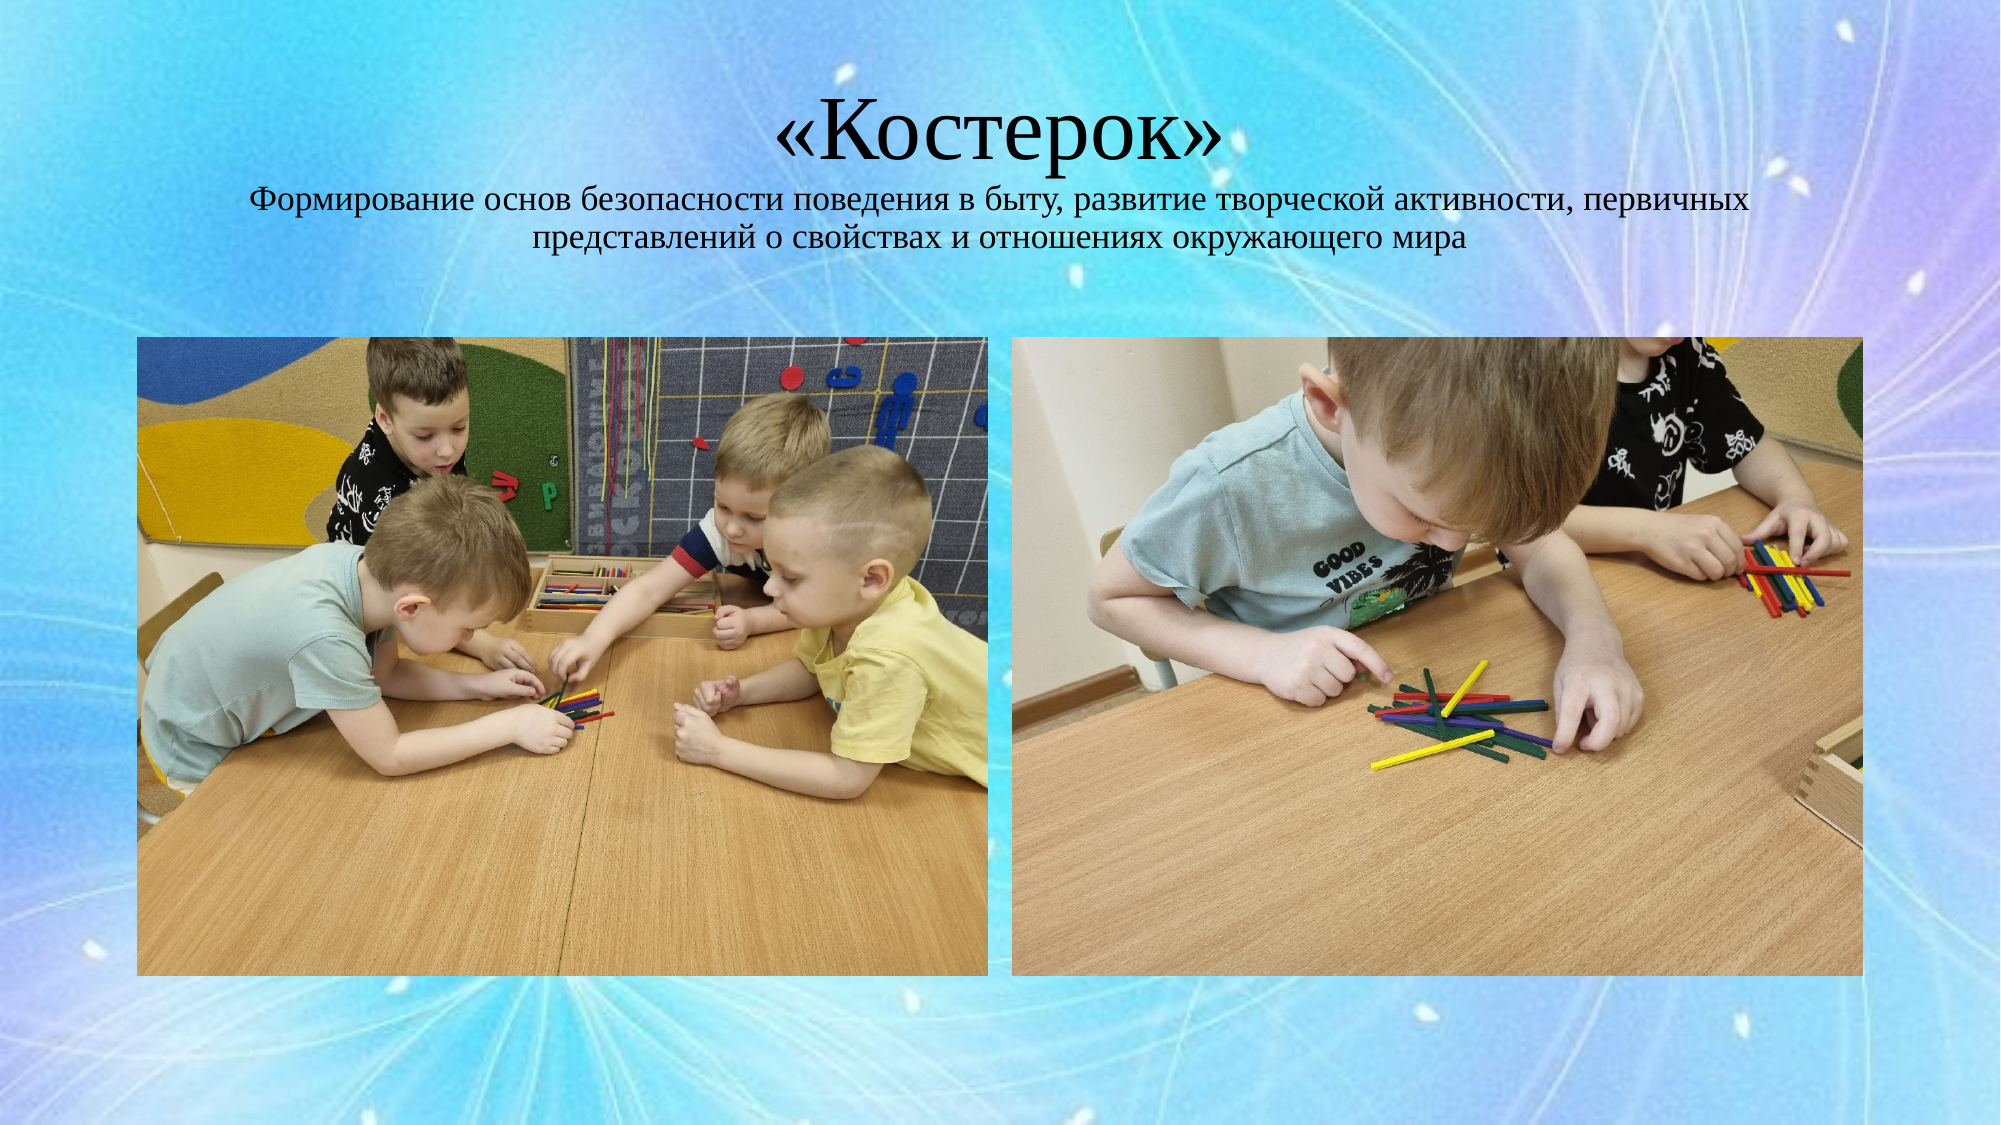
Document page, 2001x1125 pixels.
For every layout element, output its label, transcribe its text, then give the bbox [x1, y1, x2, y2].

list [1012, 337, 1863, 976]
title «Костерок» Формирование основ безопасности поведения в быту, развитие творческой активности, первичных представлений о свойствах и отношениях окружающего мира [137, 59, 1863, 278]
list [137, 337, 988, 976]
picture [0, 0, 2001, 1125]
